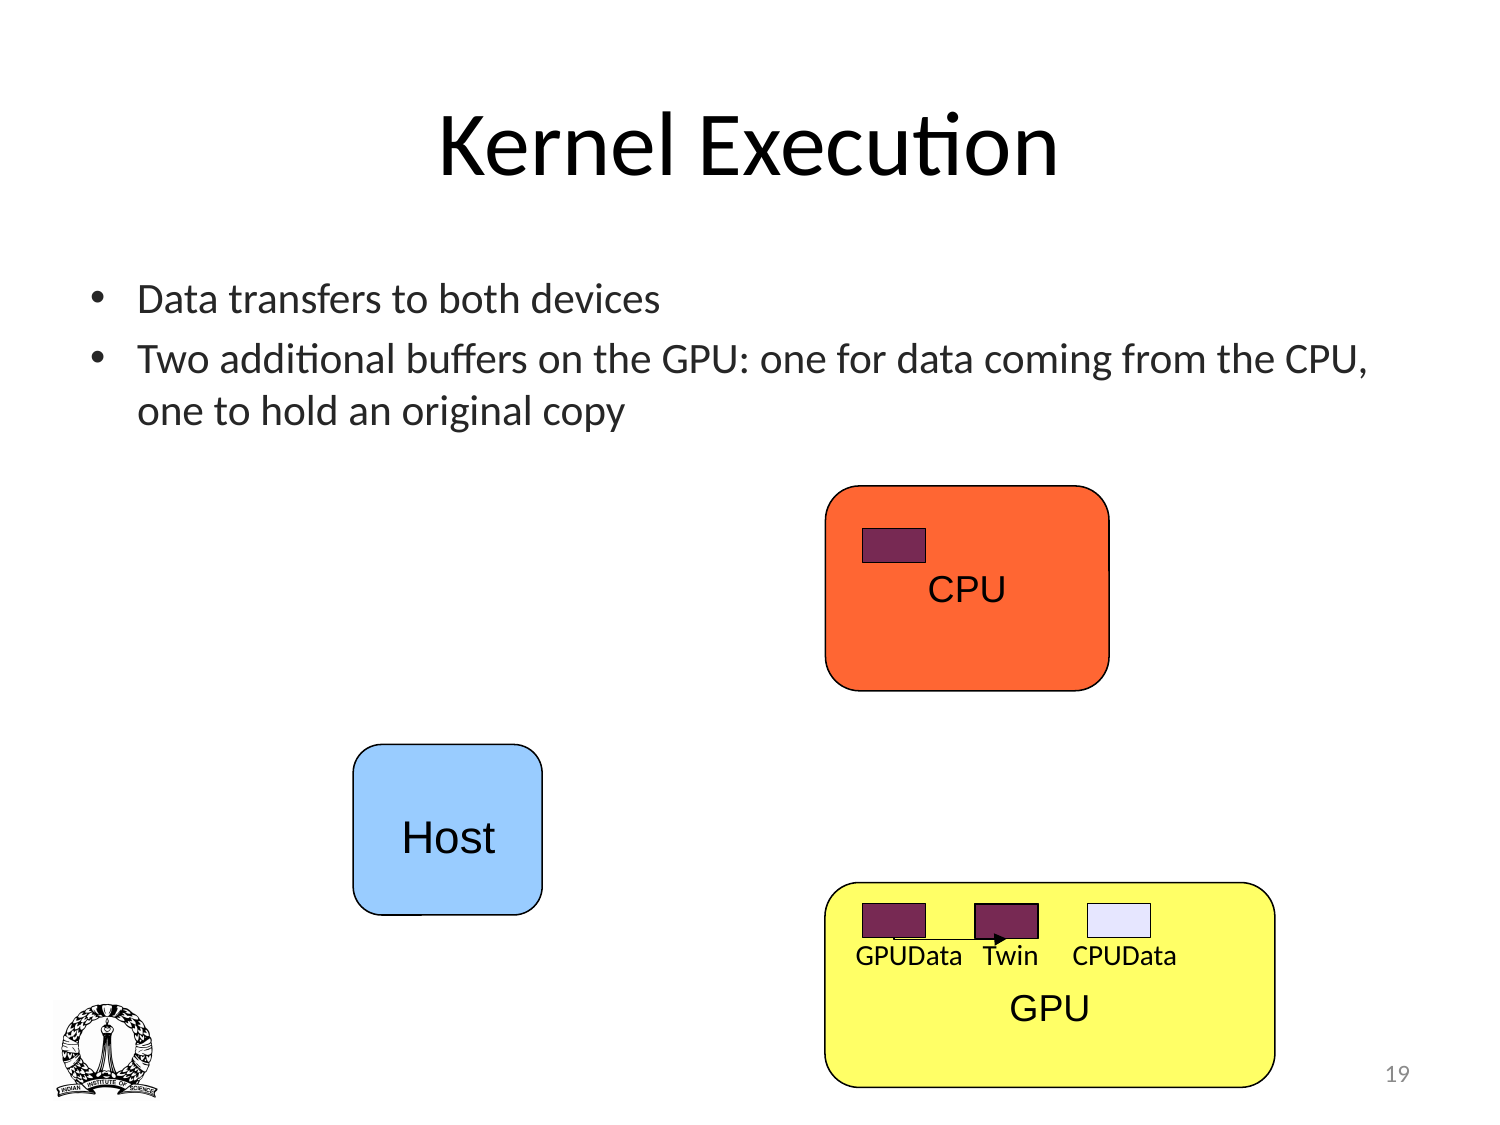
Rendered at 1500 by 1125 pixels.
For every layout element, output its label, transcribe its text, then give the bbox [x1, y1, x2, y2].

text_box [975, 904, 1039, 928]
text_box [1087, 903, 1151, 928]
slide_number 19 [1074, 1042, 1425, 1103]
list Data transfers to both devices Two additional buffers on the GPU: one for data coming from the CPU, one to hold an original copy [75, 262, 1425, 445]
text_box Host [386, 801, 513, 871]
text_box [353, 744, 543, 916]
text_box CPU [825, 485, 1110, 691]
picture [53, 1000, 160, 1101]
text_box GPU [824, 882, 1275, 1088]
text_box [862, 903, 926, 928]
title Kernel Execution [75, 45, 1425, 233]
text_box Twin [979, 928, 1054, 979]
text_box CPUData [1058, 928, 1193, 979]
text_box [862, 528, 926, 563]
text_box GPUData [840, 928, 979, 979]
